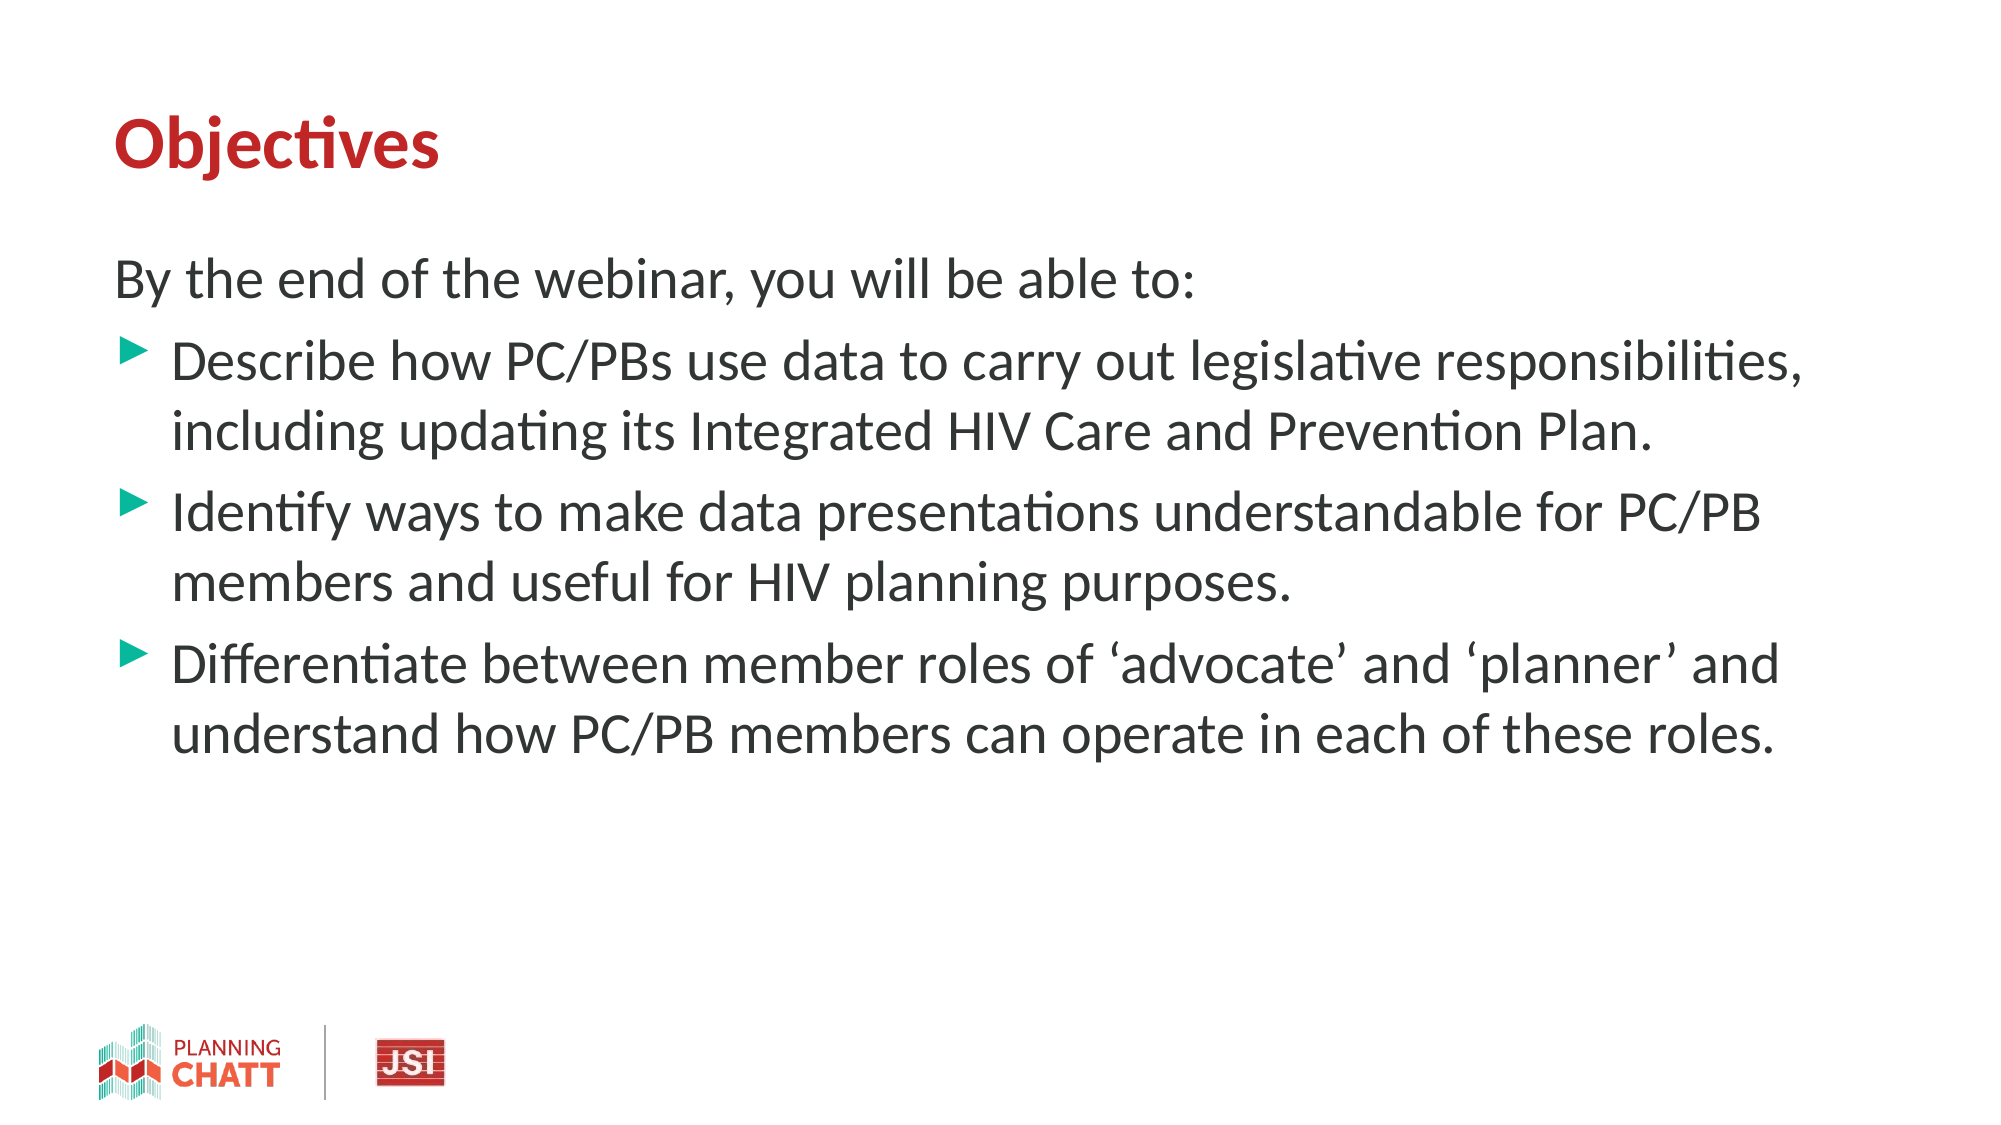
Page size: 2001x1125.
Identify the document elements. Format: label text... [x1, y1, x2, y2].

title Objectives [99, 45, 1900, 232]
list By the end of the webinar, you will be able to: Describe how PC/PBs use data to carry out legislative responsibilities, including updating its Integrated HIV Care and Prevention Plan. Identify ways to make data presentations understandable for PC/PB members and useful for HIV planning purposes. Differentiate between member roles of ‘advocate’ and ‘planner’ and understand how PC/PB members can operate in each of these roles. [99, 232, 1900, 975]
picture [99, 1024, 280, 1100]
picture [375, 1038, 446, 1087]
